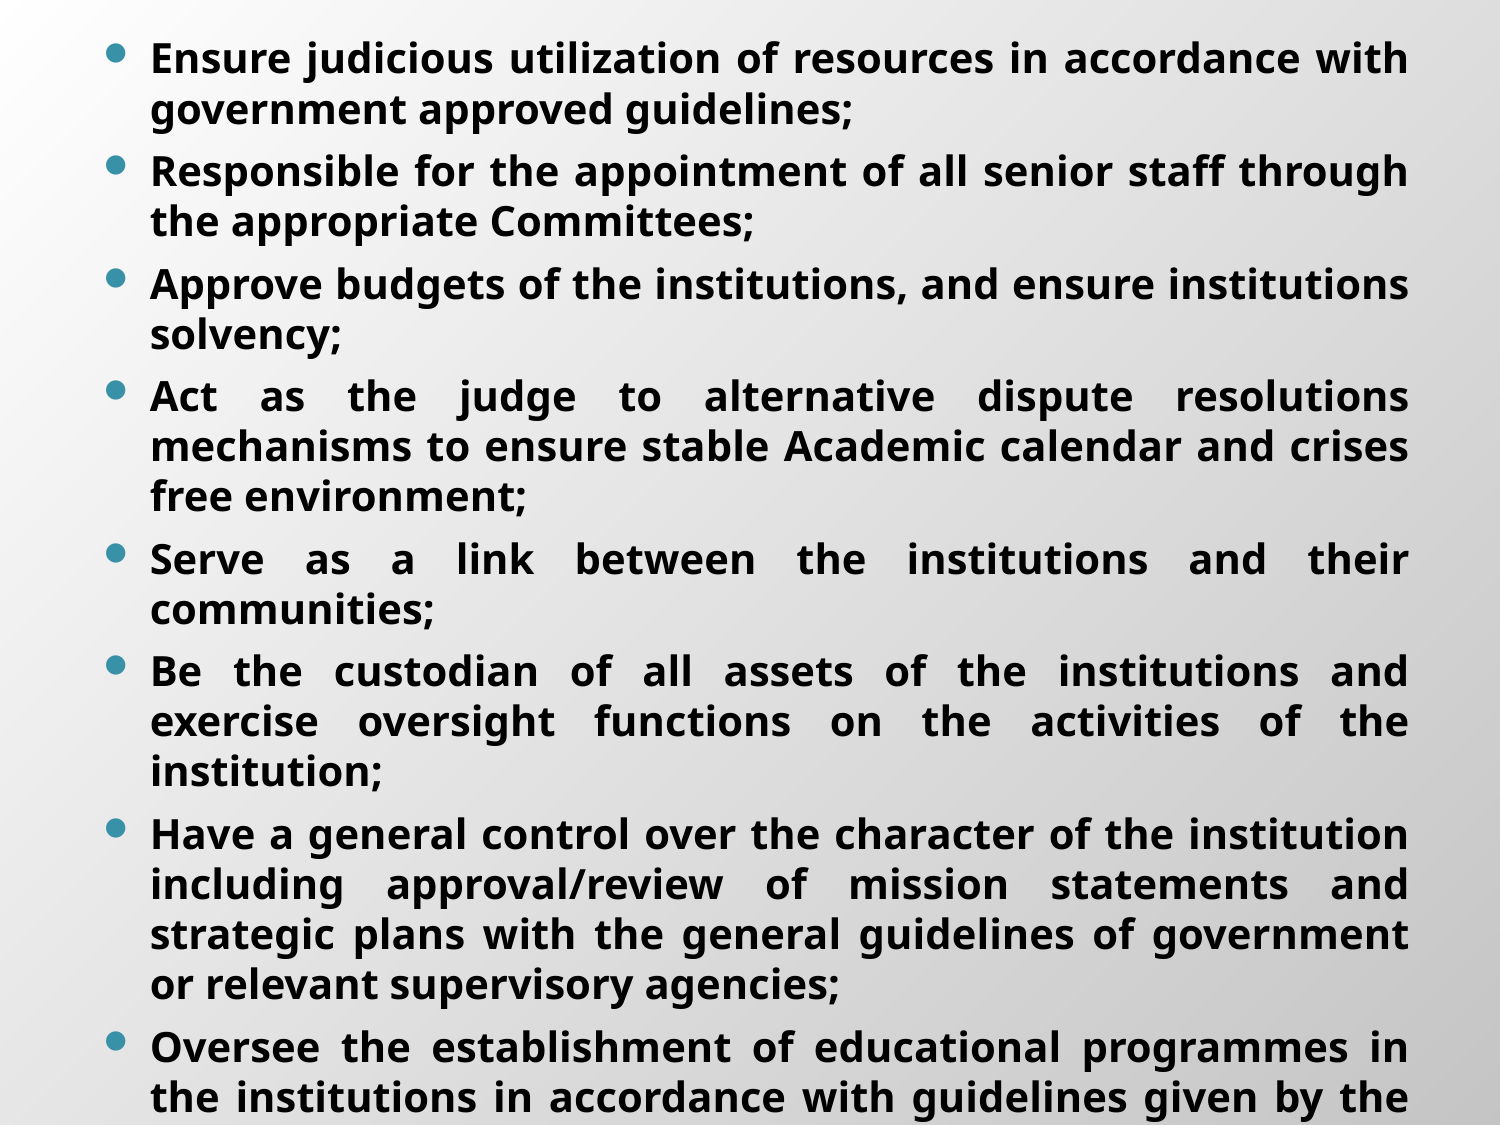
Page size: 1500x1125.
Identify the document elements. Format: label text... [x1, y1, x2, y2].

list Ensure judicious utilization of resources in accordance with government approved guidelines; Responsible for the appointment of all senior staff through the appropriate Committees; Approve budgets of the institutions, and ensure institutions solvency; Act as the judge to alternative dispute resolutions mechanisms to ensure stable Academic calendar and crises free environment; Serve as a link between the institutions and their communities; Be the custodian of all assets of the institutions and exercise oversight functions on the activities of the institution; Have a general control over the character of the institution including approval/review of mission statements and strategic plans with the general guidelines of government or relevant supervisory agencies; Oversee the establishment of educational programmes in the institutions in accordance with guidelines given by the relevant supervisory agency; Act as liaison between the institution and the visitor; and Connect the public and private sector, legislature etc to garner financial support or political sympathy on related issues that will assist the College. [75, 24, 1425, 1125]
